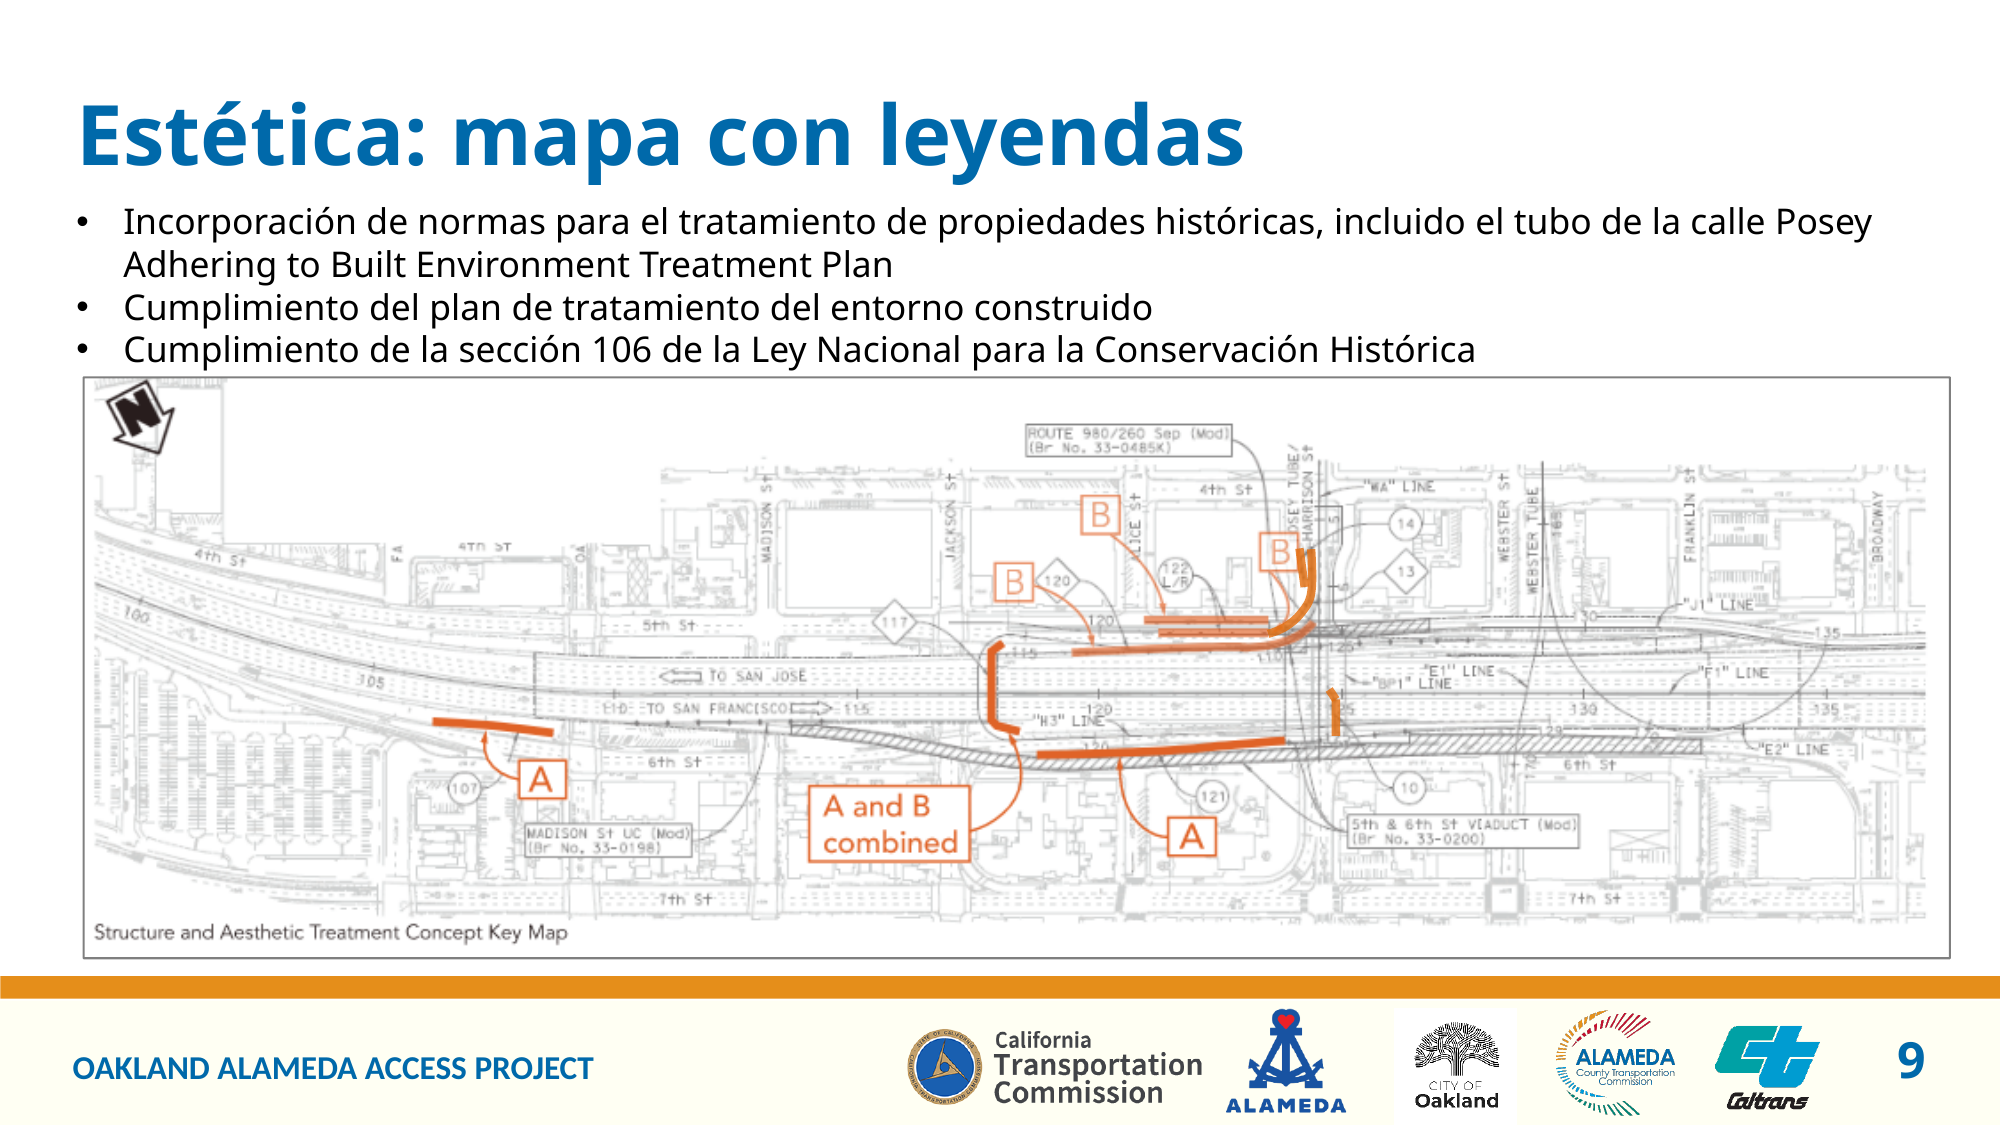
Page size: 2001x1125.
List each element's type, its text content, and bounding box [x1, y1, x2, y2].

title Estética: mapa con leyendas [61, 58, 1938, 192]
picture [1715, 1024, 1821, 1110]
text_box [1329, 689, 1336, 700]
picture [84, 378, 1949, 958]
picture [898, 1008, 1517, 1125]
text_box Incorporación de normas para el tratamiento de propiedades históricas, incluido el tubo de la calle Posey Adhering to Built Environment Treatment Plan Cumplimiento del plan de tratamiento del entorno construido Cumplimiento de la sección 106 de la Ley Nacional para la Conservación Histórica [61, 192, 1973, 378]
picture [1556, 1010, 1675, 1116]
